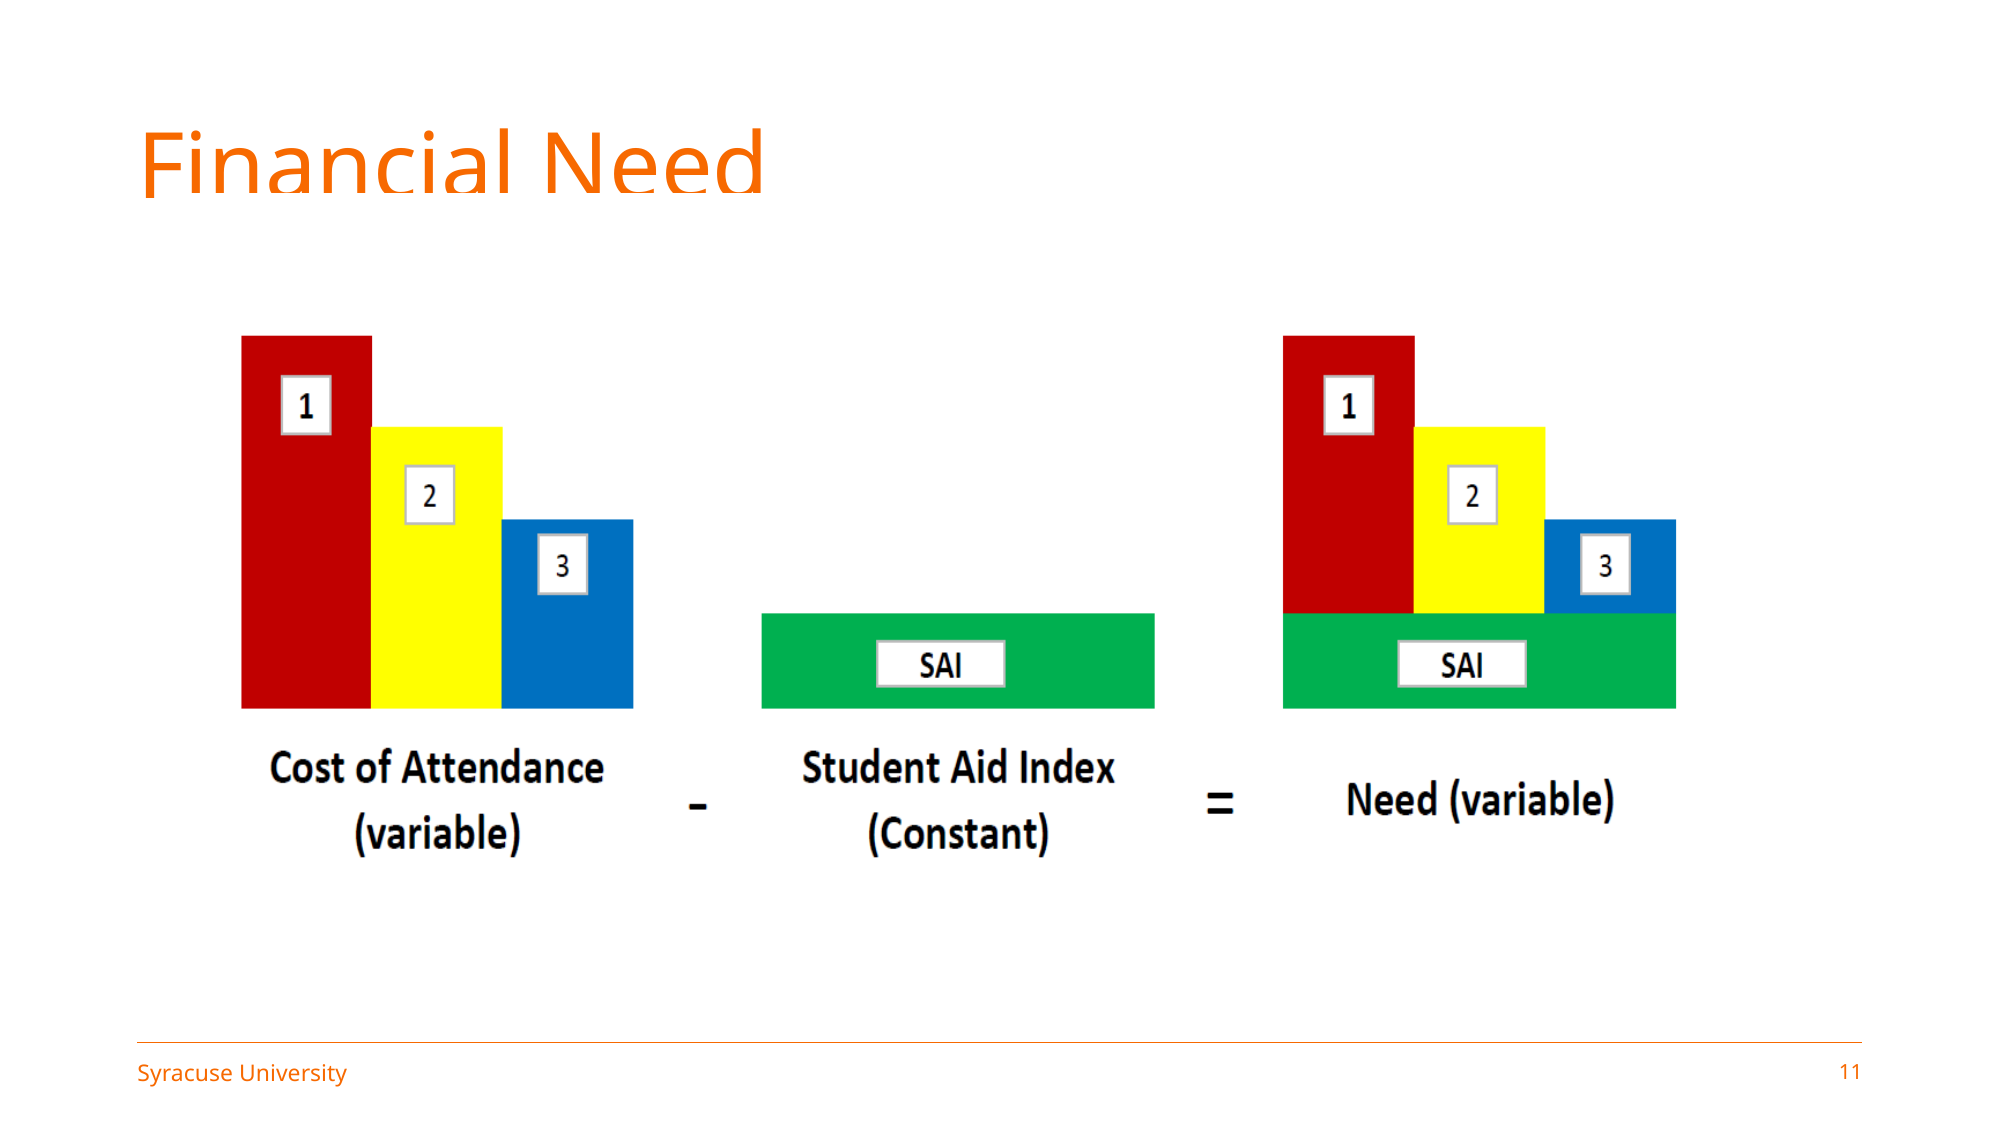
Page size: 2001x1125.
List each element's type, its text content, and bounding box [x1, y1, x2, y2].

title Financial Need [137, 59, 1863, 278]
picture [171, 193, 1727, 999]
